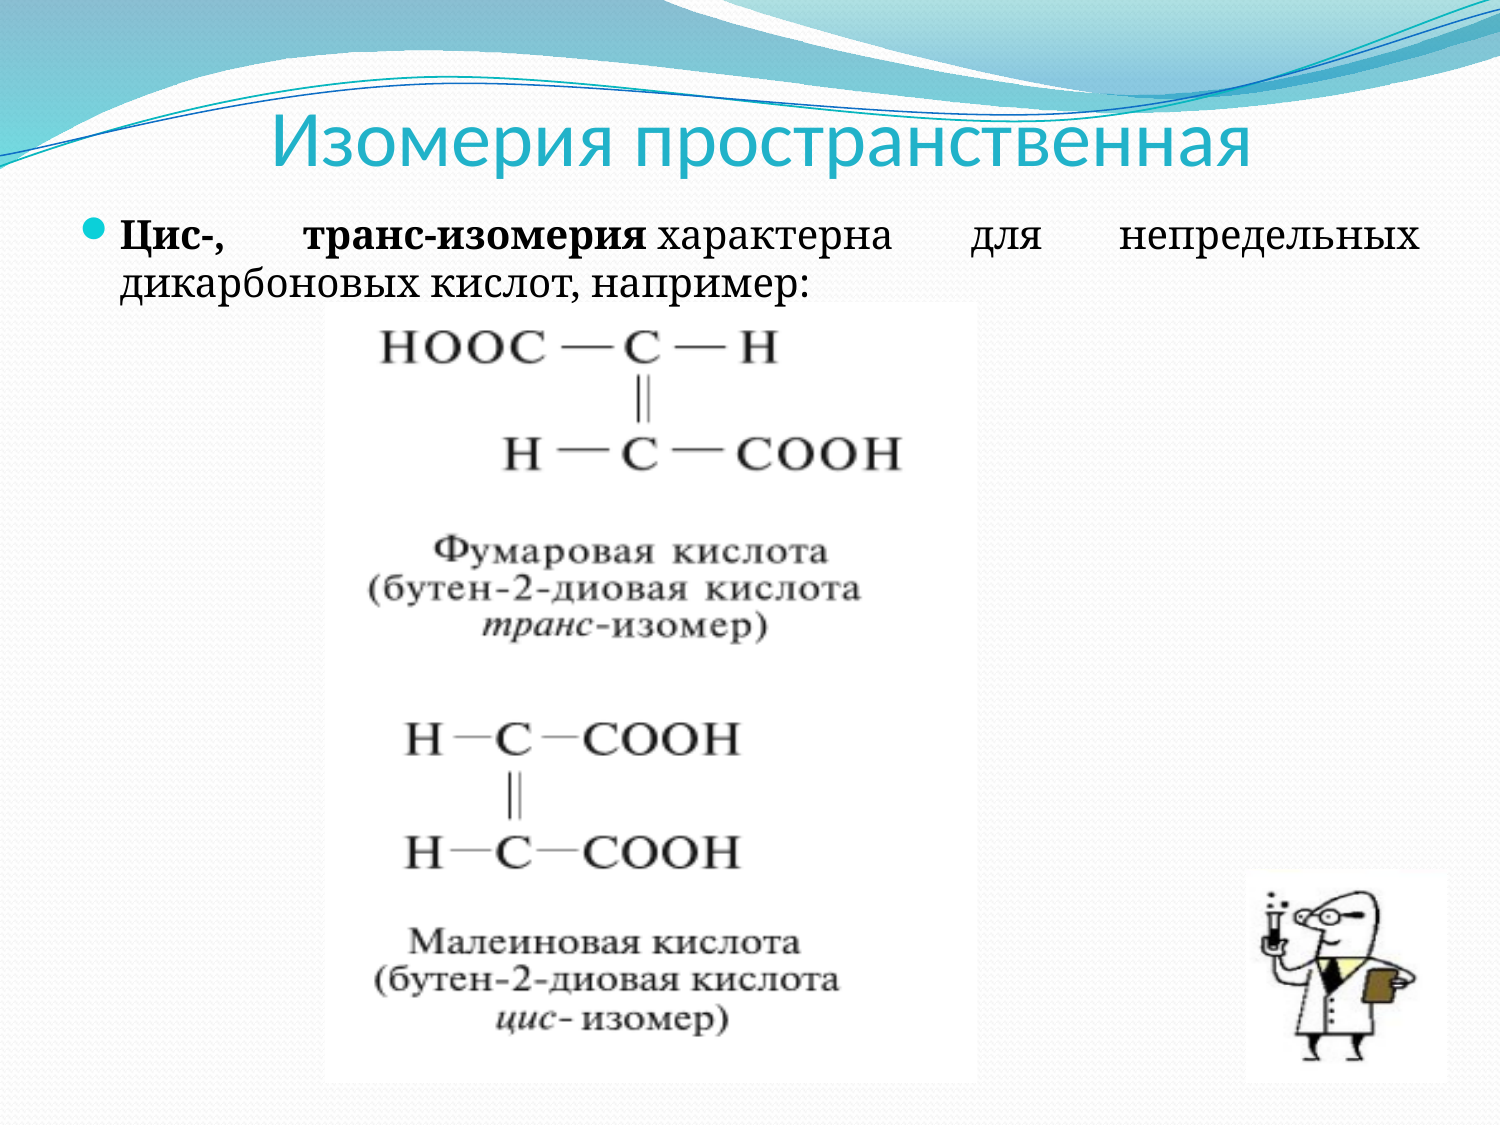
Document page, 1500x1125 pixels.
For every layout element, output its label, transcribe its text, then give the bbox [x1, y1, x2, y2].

title Изомерия пространственная [100, 78, 1425, 149]
picture [324, 302, 978, 1083]
list Цис-, транс-изомерия характерна для непредельных дикарбоновых кислот, например: [64, 149, 1436, 315]
picture [1245, 869, 1448, 1083]
